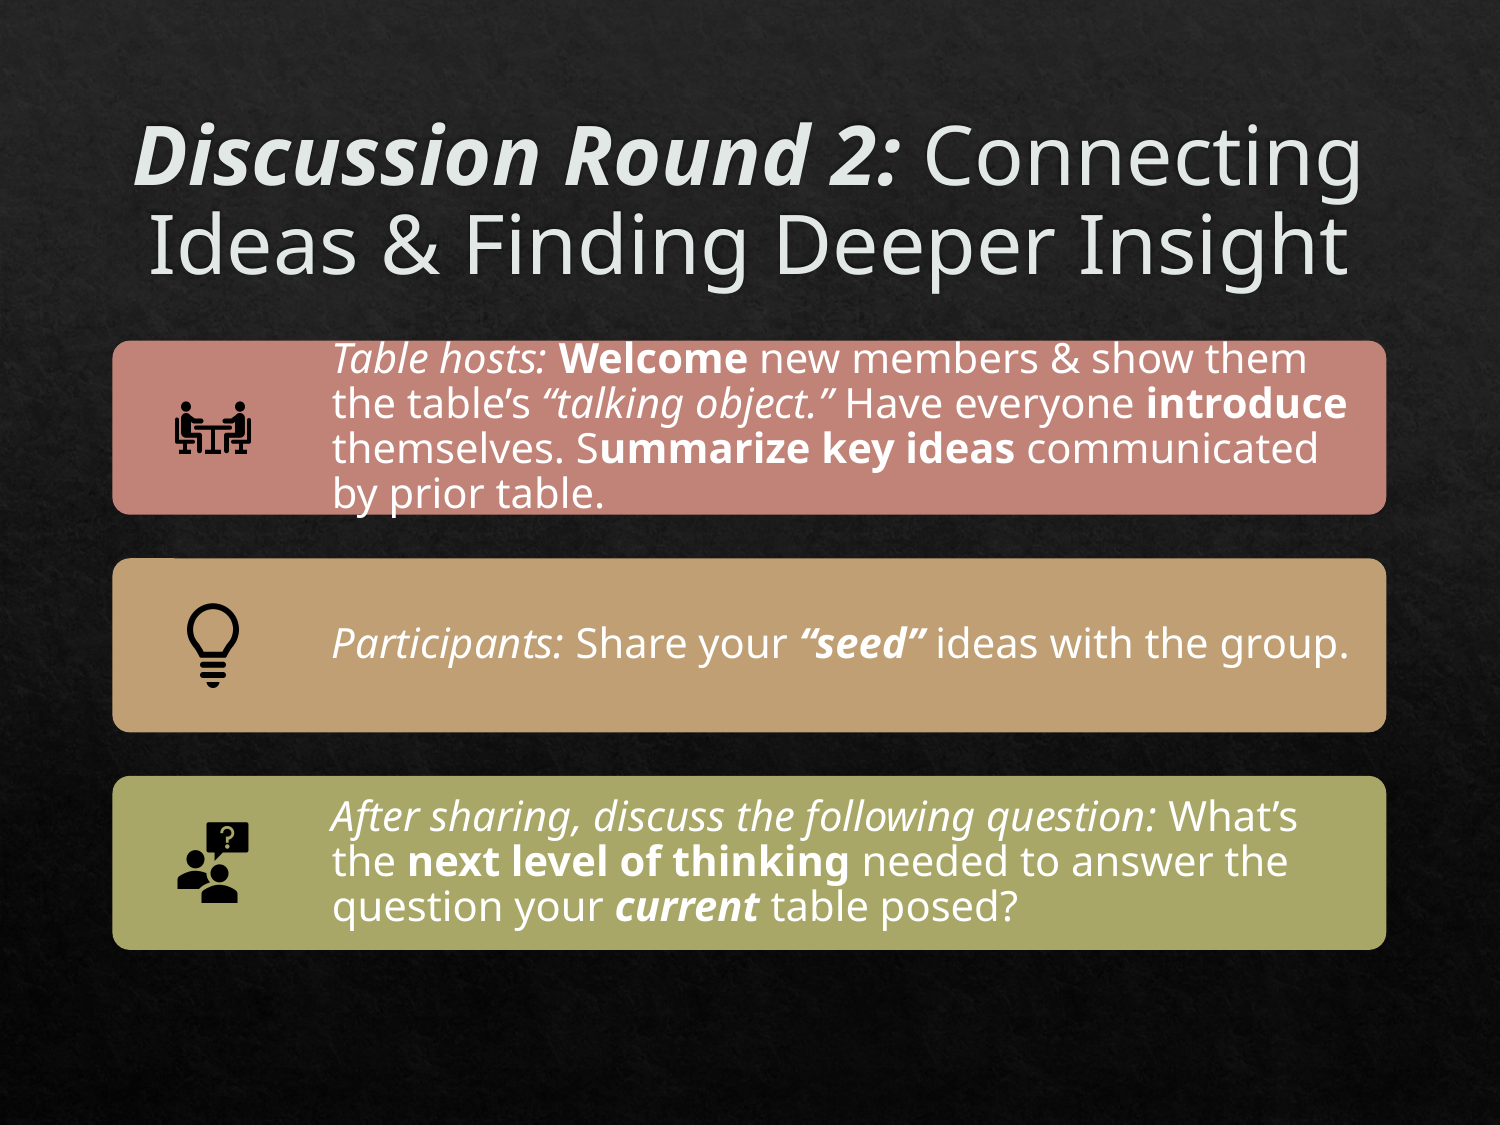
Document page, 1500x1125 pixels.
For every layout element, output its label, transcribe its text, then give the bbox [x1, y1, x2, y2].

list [112, 340, 1387, 951]
title Discussion Round 2: Connecting Ideas & Finding Deeper Insight [112, 99, 1387, 307]
